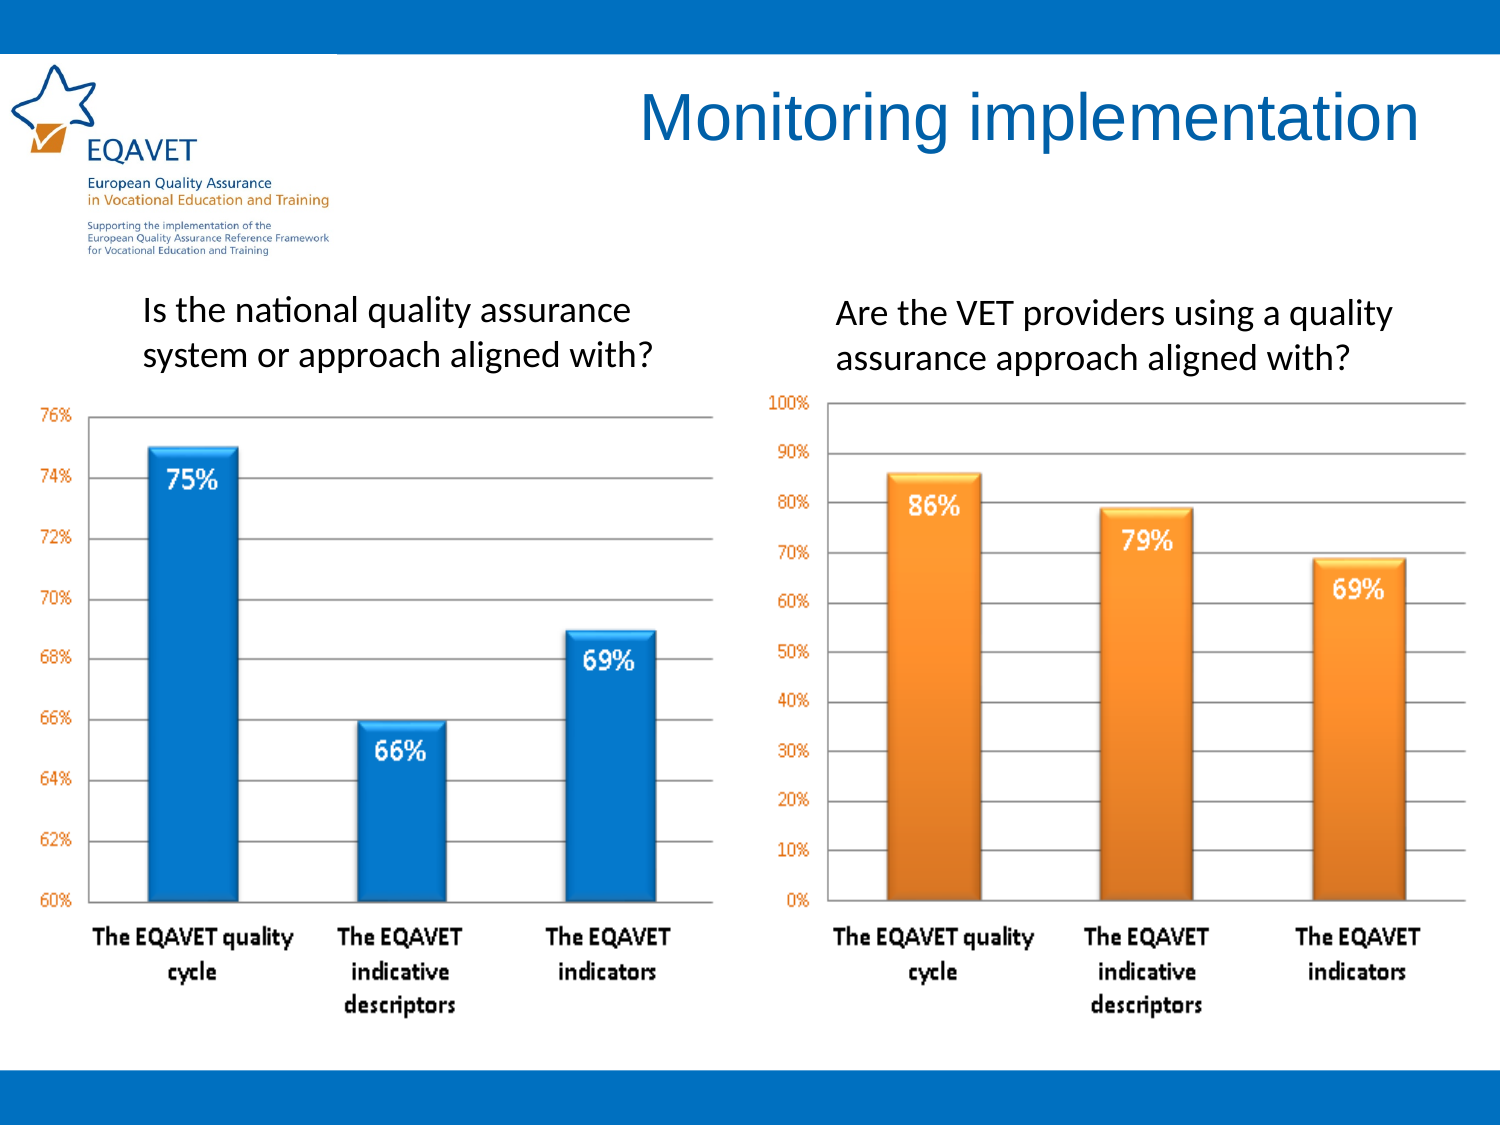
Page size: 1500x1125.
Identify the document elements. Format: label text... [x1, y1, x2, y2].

list Monitoring implementation [501, 66, 1436, 291]
picture [0, 54, 337, 269]
picture [29, 349, 1490, 1023]
text_box Is the national quality assurance system or approach aligned with? [127, 278, 754, 348]
text_box Are the VET providers using a quality assurance approach aligned with? [820, 281, 1425, 348]
